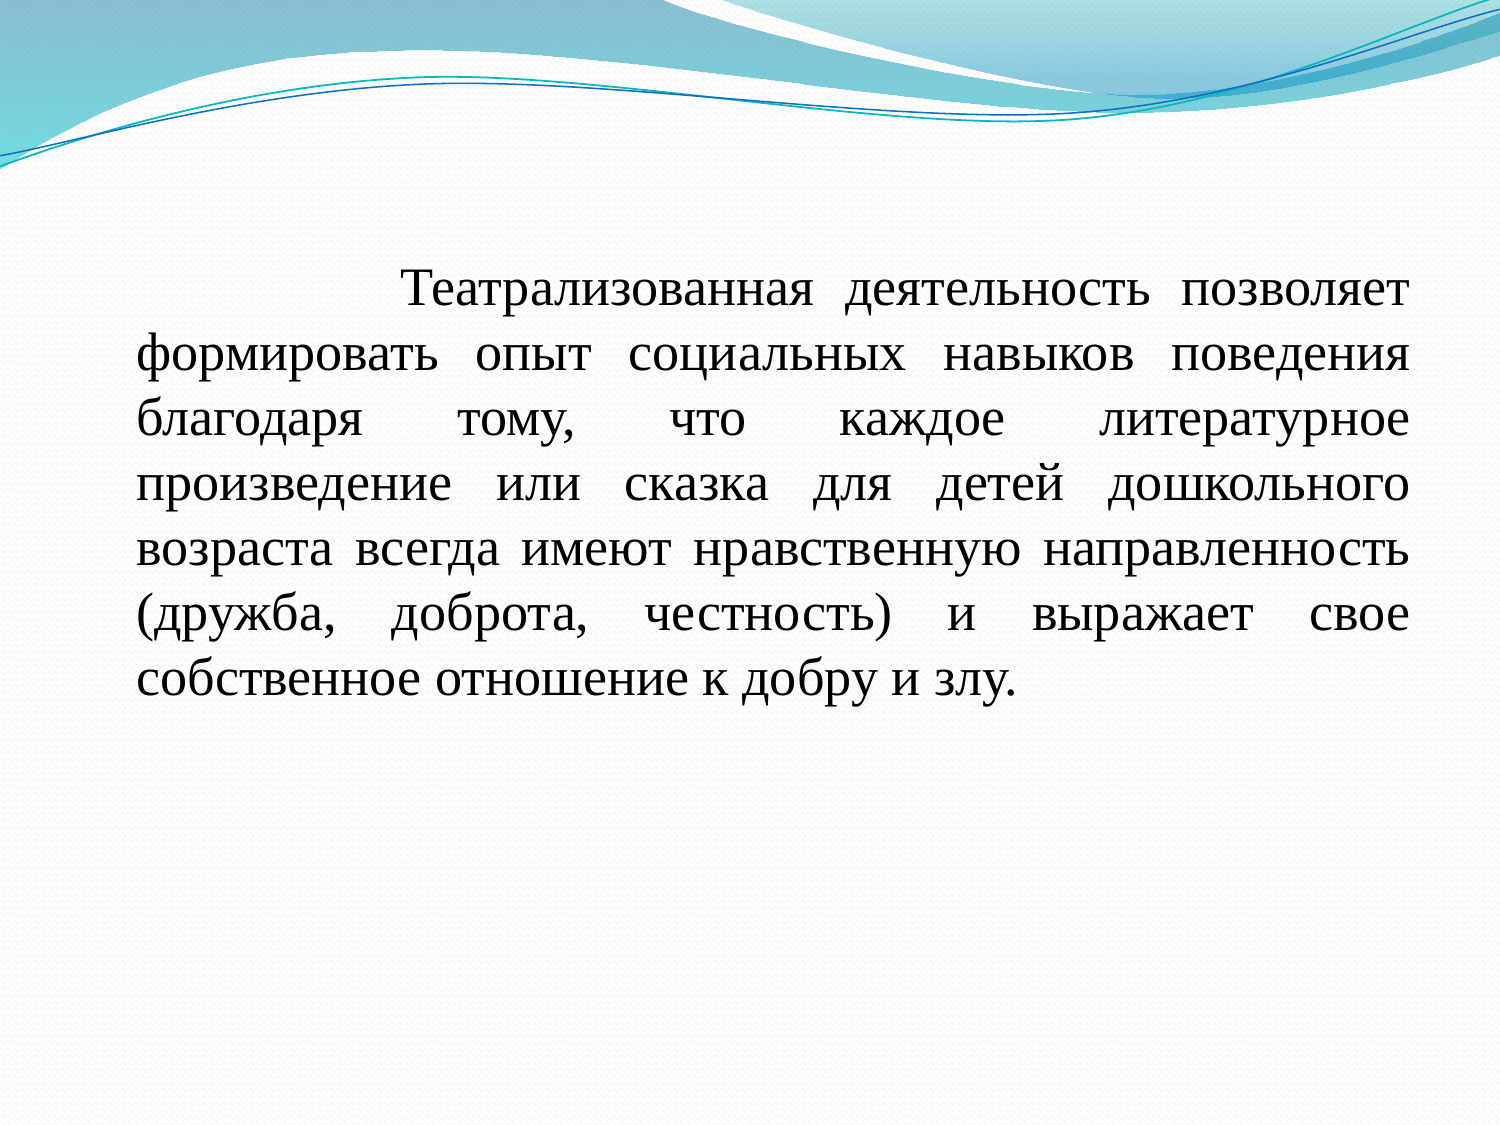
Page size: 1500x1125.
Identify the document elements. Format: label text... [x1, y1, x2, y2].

list Театрализованная деятельность позволяет формировать опыт социальных навыков поведения благодаря тому, что каждое литературное произведение или сказка для детей дошкольного возраста всегда имеют нравственную направленность (дружба, доброта, честность) и выражает свое собственное отношение к добру и злу. [76, 243, 1427, 917]
